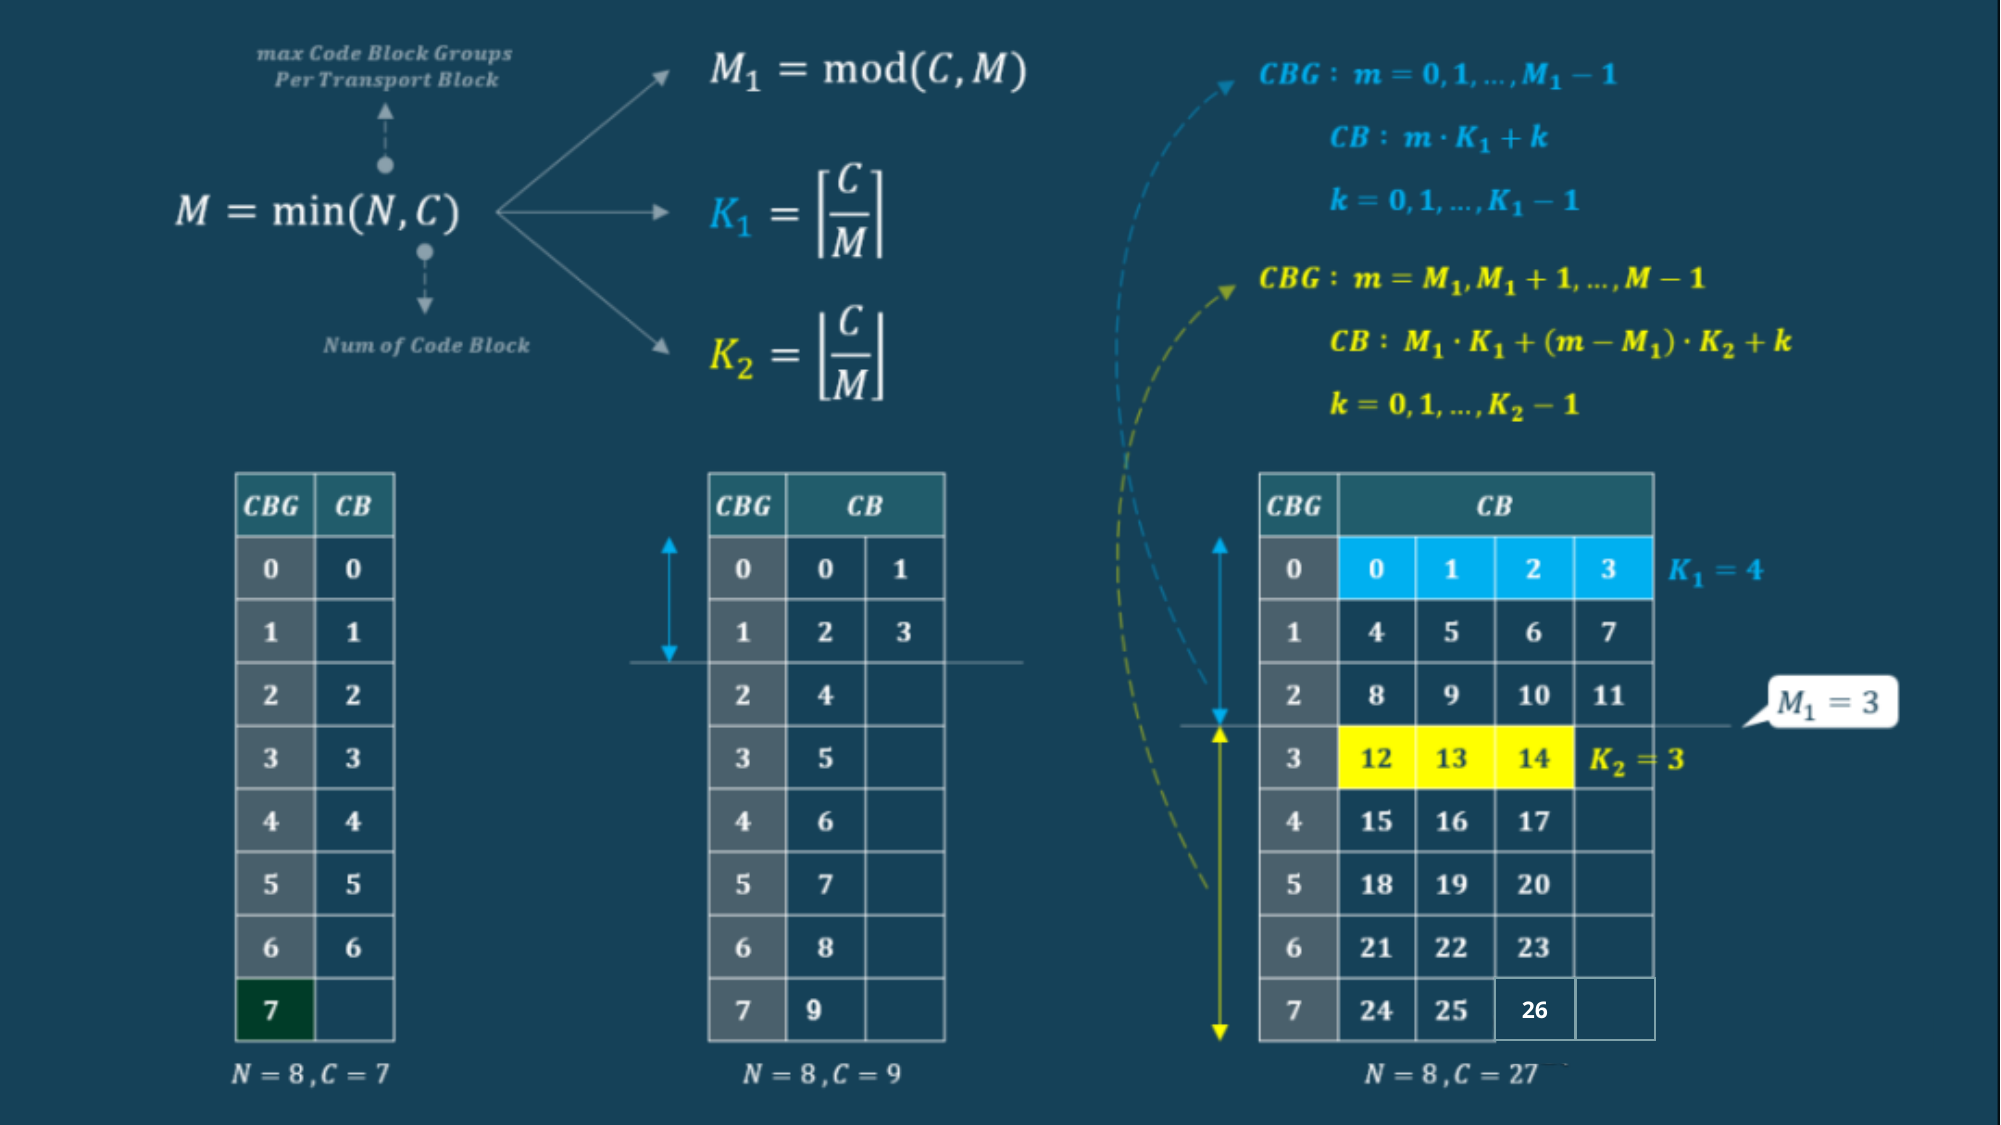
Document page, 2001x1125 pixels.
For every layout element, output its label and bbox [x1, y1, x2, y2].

list [0, 0, 2000, 1125]
